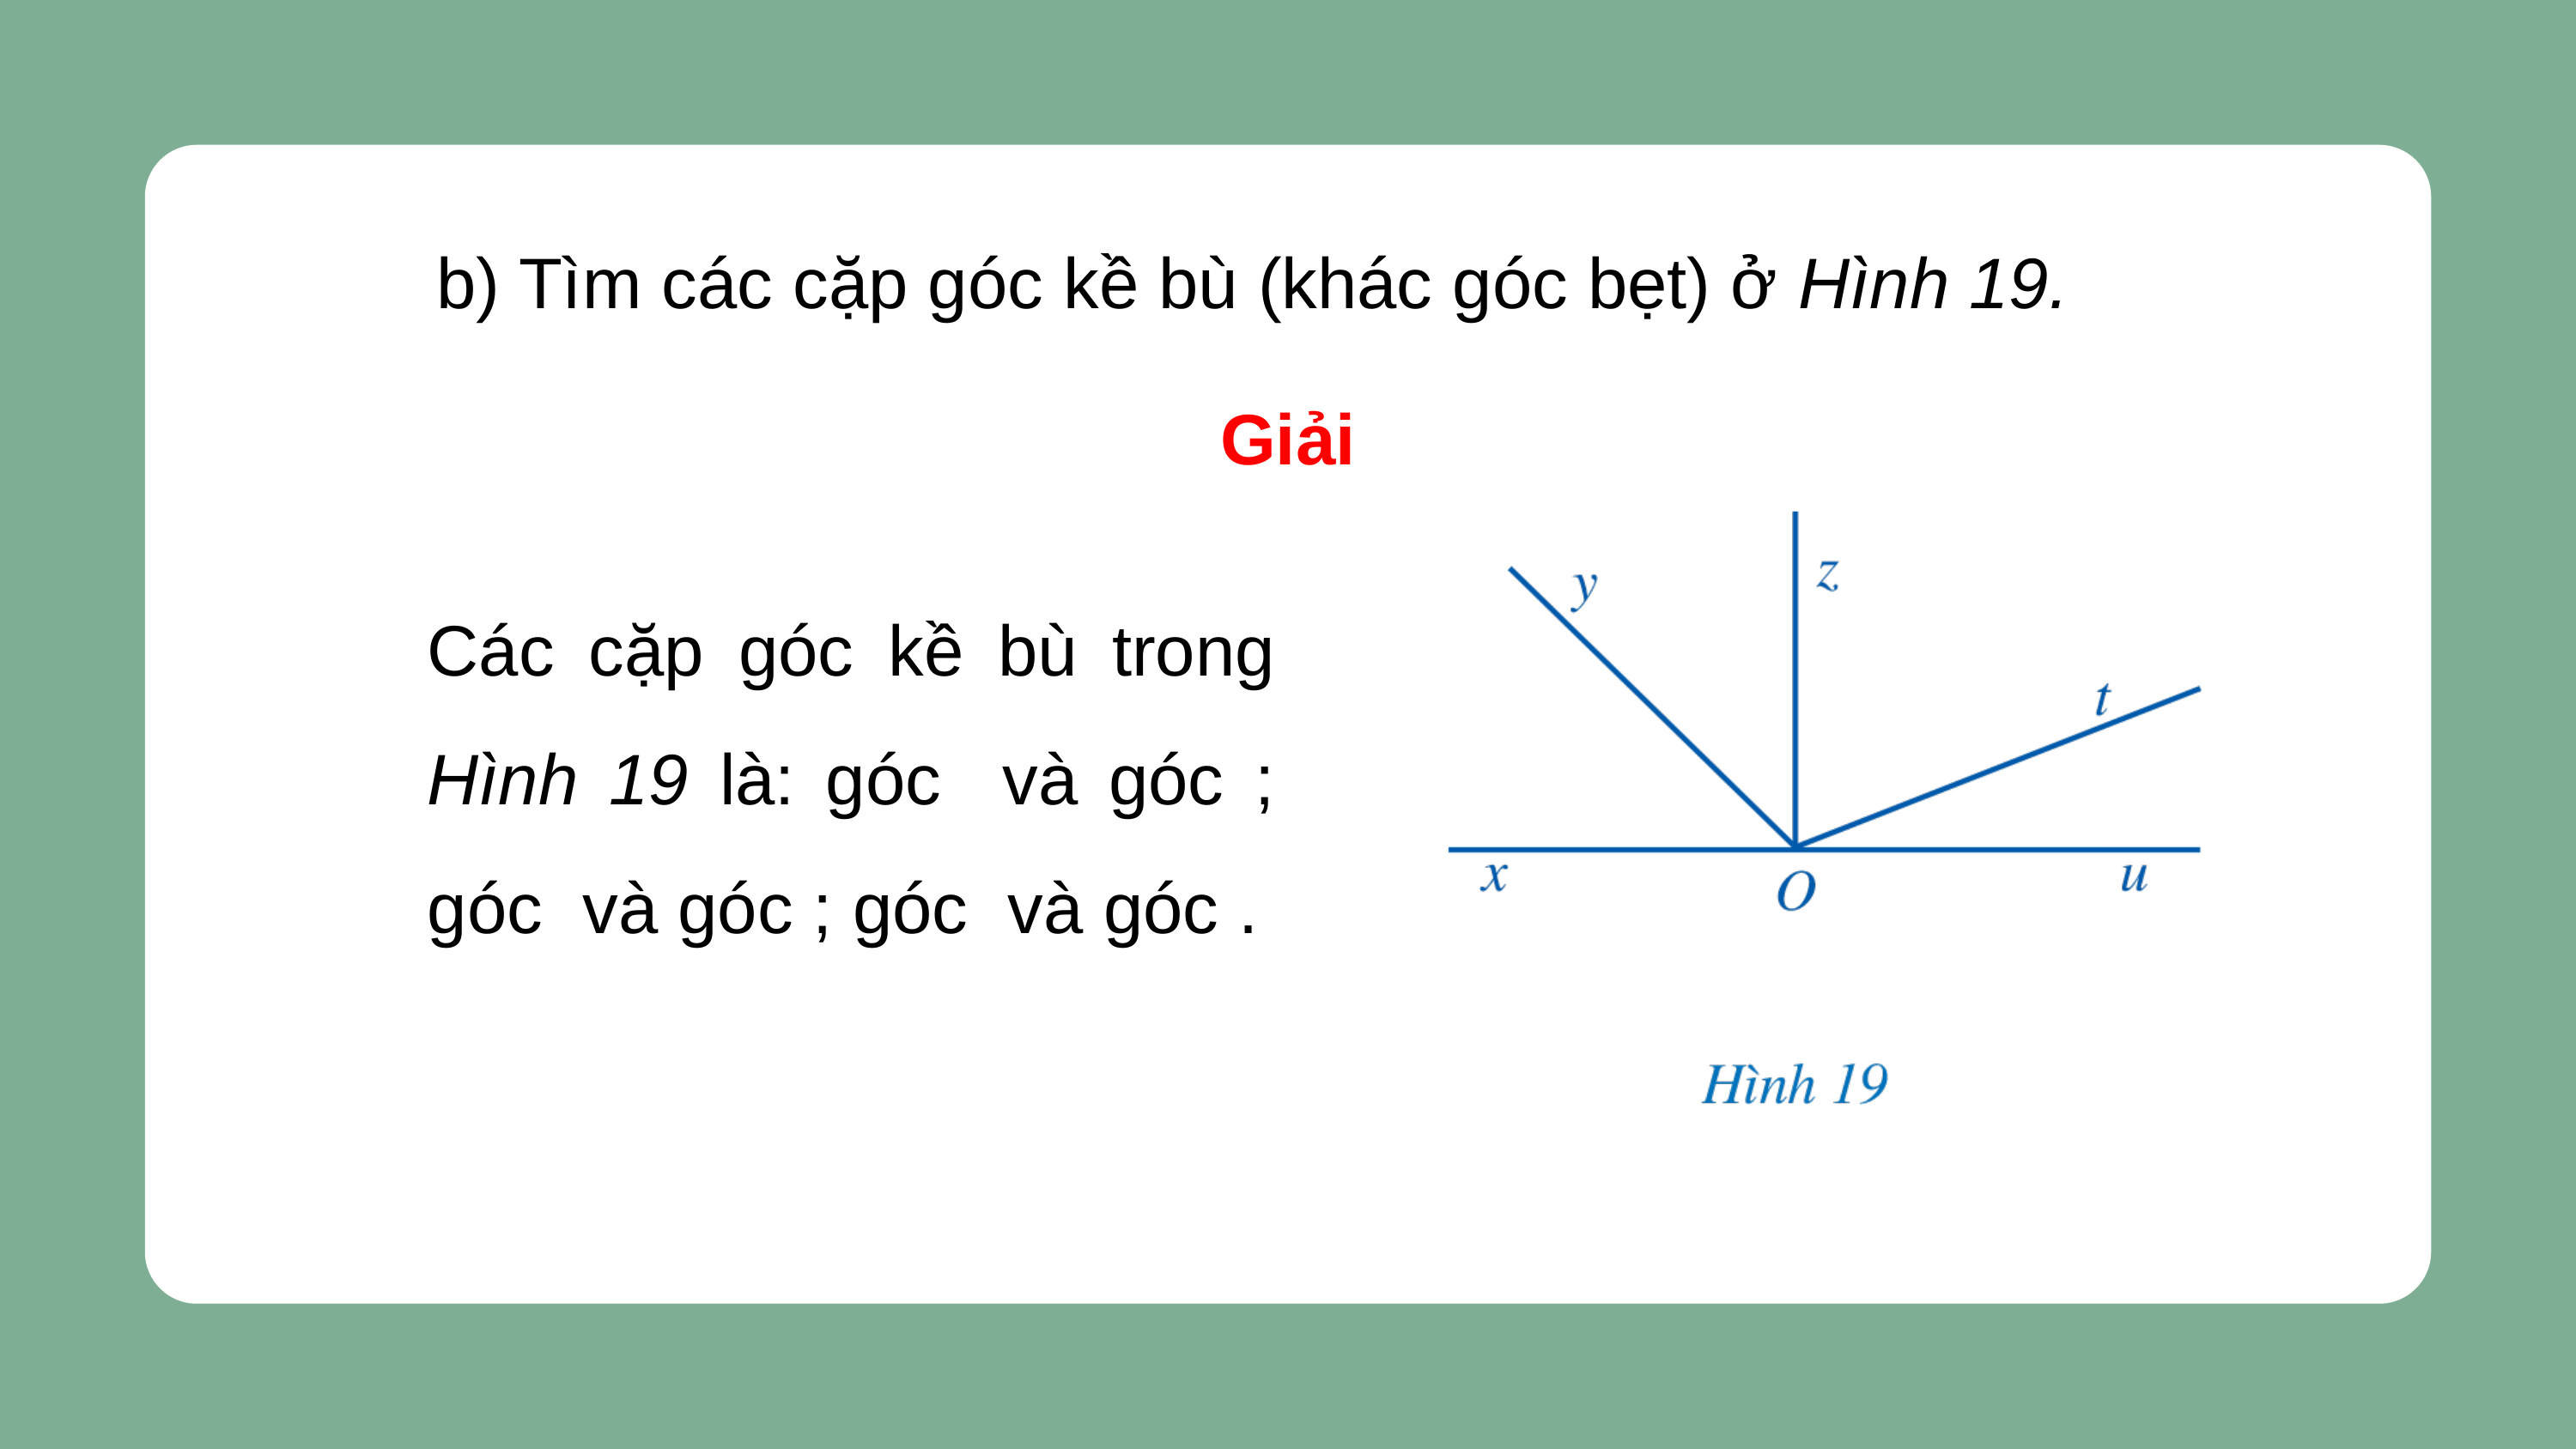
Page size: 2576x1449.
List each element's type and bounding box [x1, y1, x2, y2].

text_box [144, 144, 2432, 1304]
picture [1427, 479, 2255, 1149]
